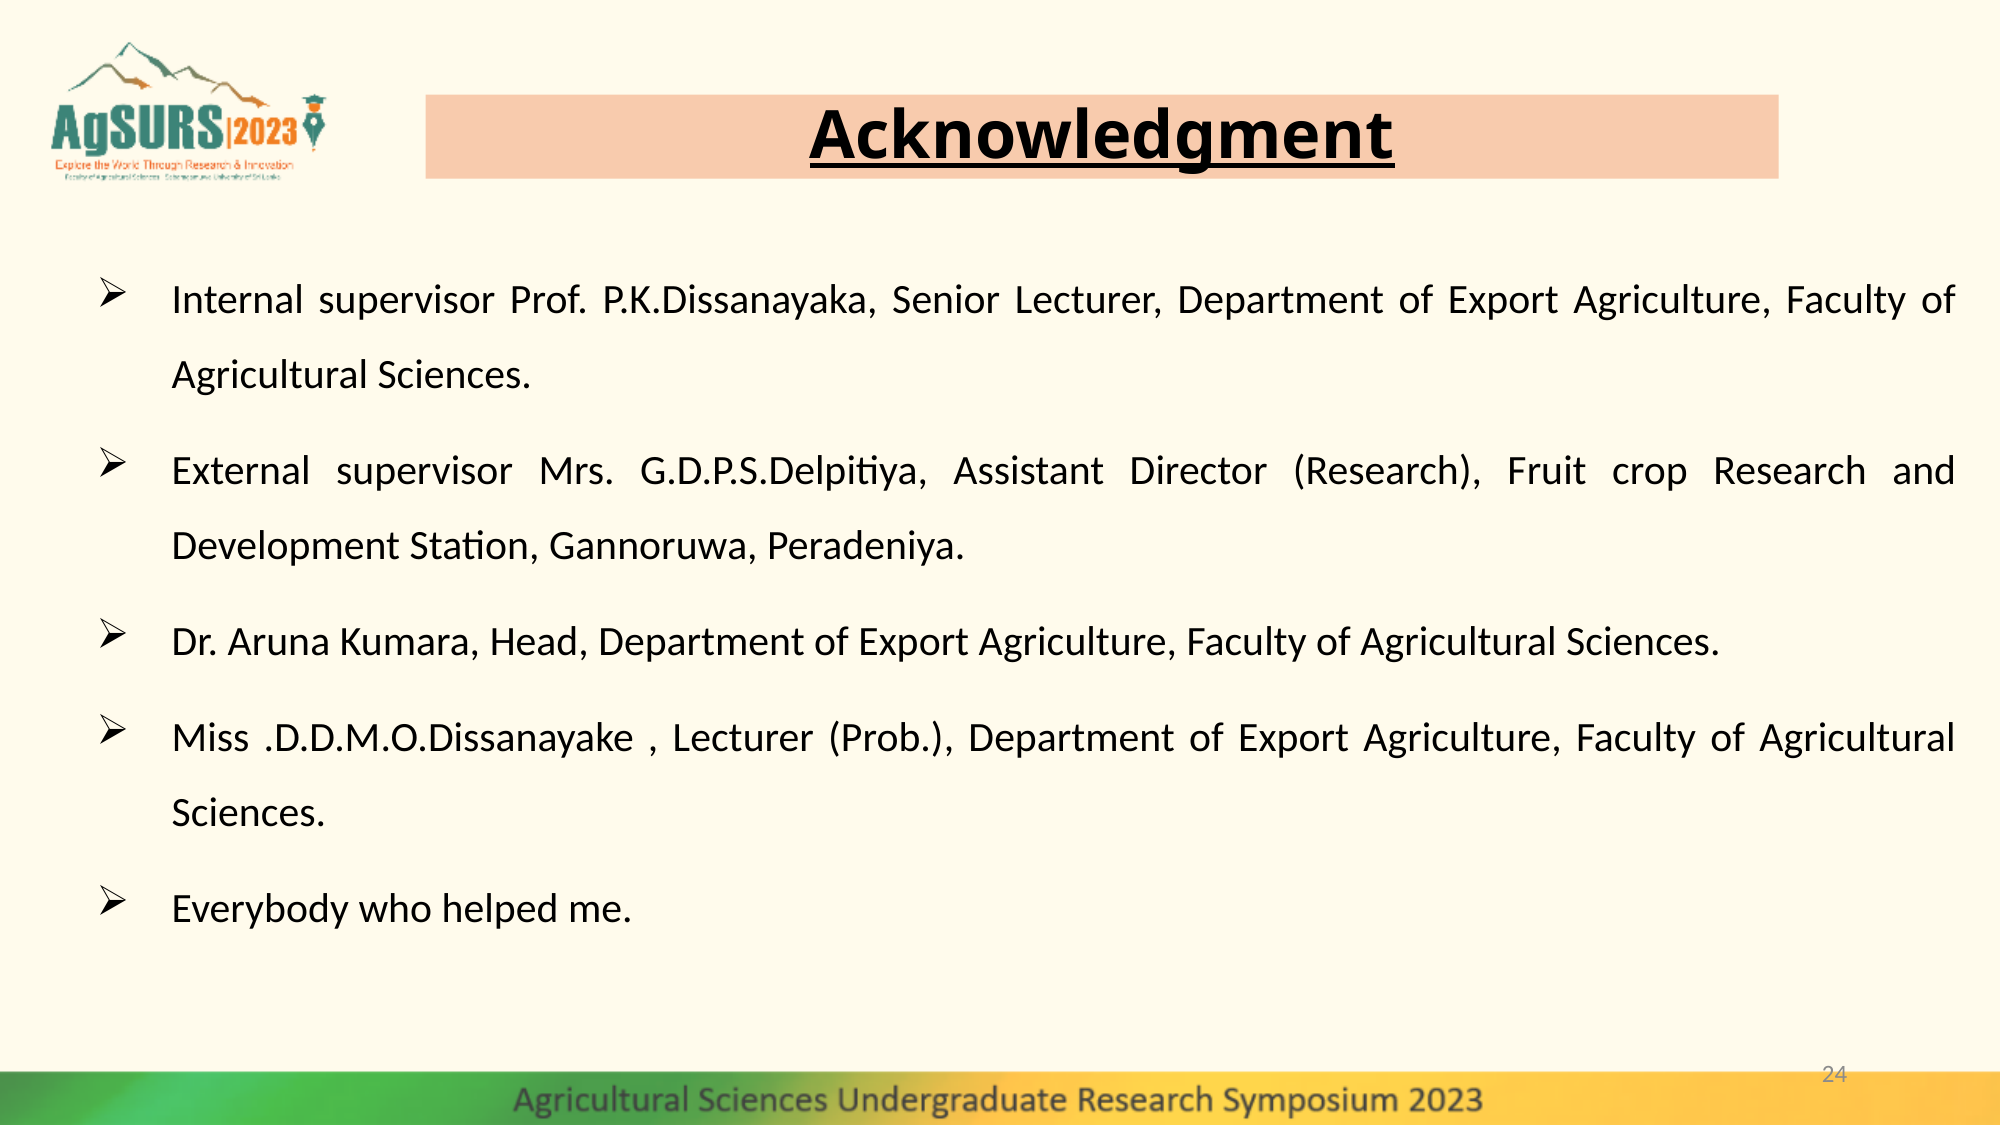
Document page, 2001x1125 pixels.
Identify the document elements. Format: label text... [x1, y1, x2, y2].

title Acknowledgment [425, 94, 1779, 179]
picture [0, 0, 2000, 1125]
list Internal supervisor Prof. P.K.Dissanayaka, Senior Lecturer, Department of Export Agriculture, Faculty of Agricultural Sciences. External supervisor Mrs. G.D.P.S.Delpitiya, Assistant Director (Research), Fruit crop Research and Development Station, Gannoruwa, Peradeniya. Dr. Aruna Kumara, Head, Department of Export Agriculture, Faculty of Agricultural Sciences. Miss .D.D.M.O.Dissanayake , Lecturer (Prob.), Department of Export Agriculture, Faculty of Agricultural Sciences. Everybody who helped me. [81, 239, 1973, 1043]
slide_number 24 [1412, 1042, 1863, 1103]
